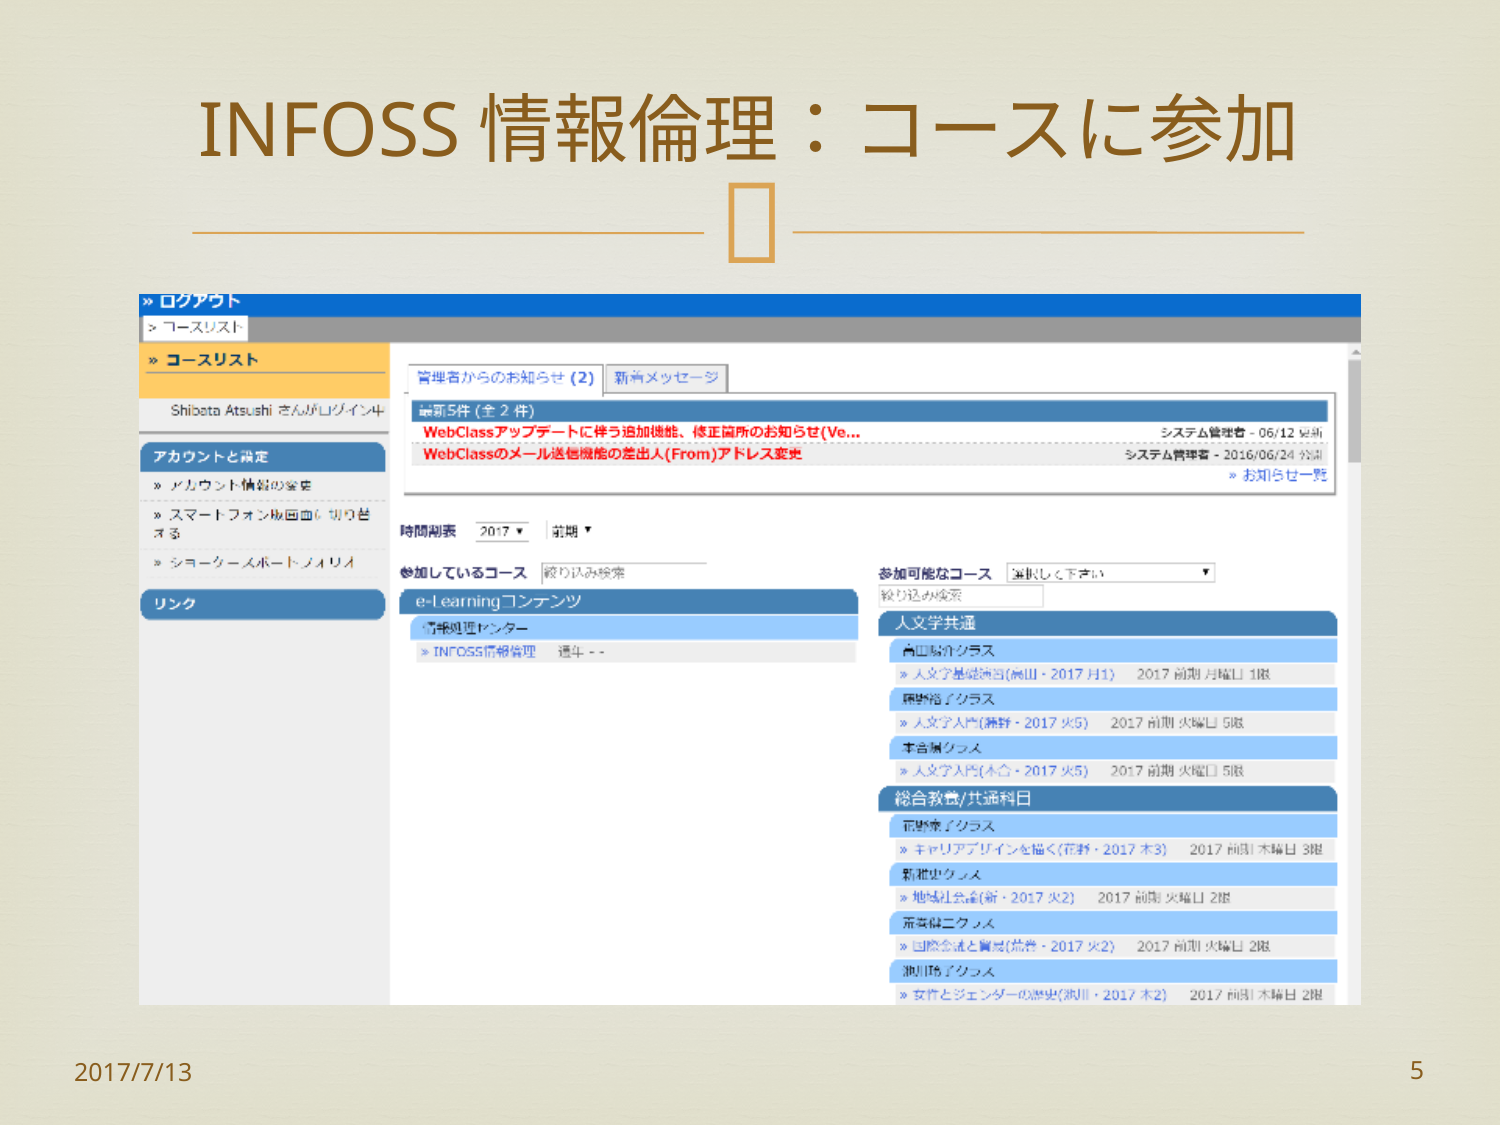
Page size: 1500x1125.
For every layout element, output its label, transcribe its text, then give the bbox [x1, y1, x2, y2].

slide_number 5 [1089, 1041, 1440, 1102]
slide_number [59, 1041, 410, 1102]
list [139, 294, 1361, 1006]
title INFOSS情報倫理：コースに参加 [112, 40, 1386, 214]
